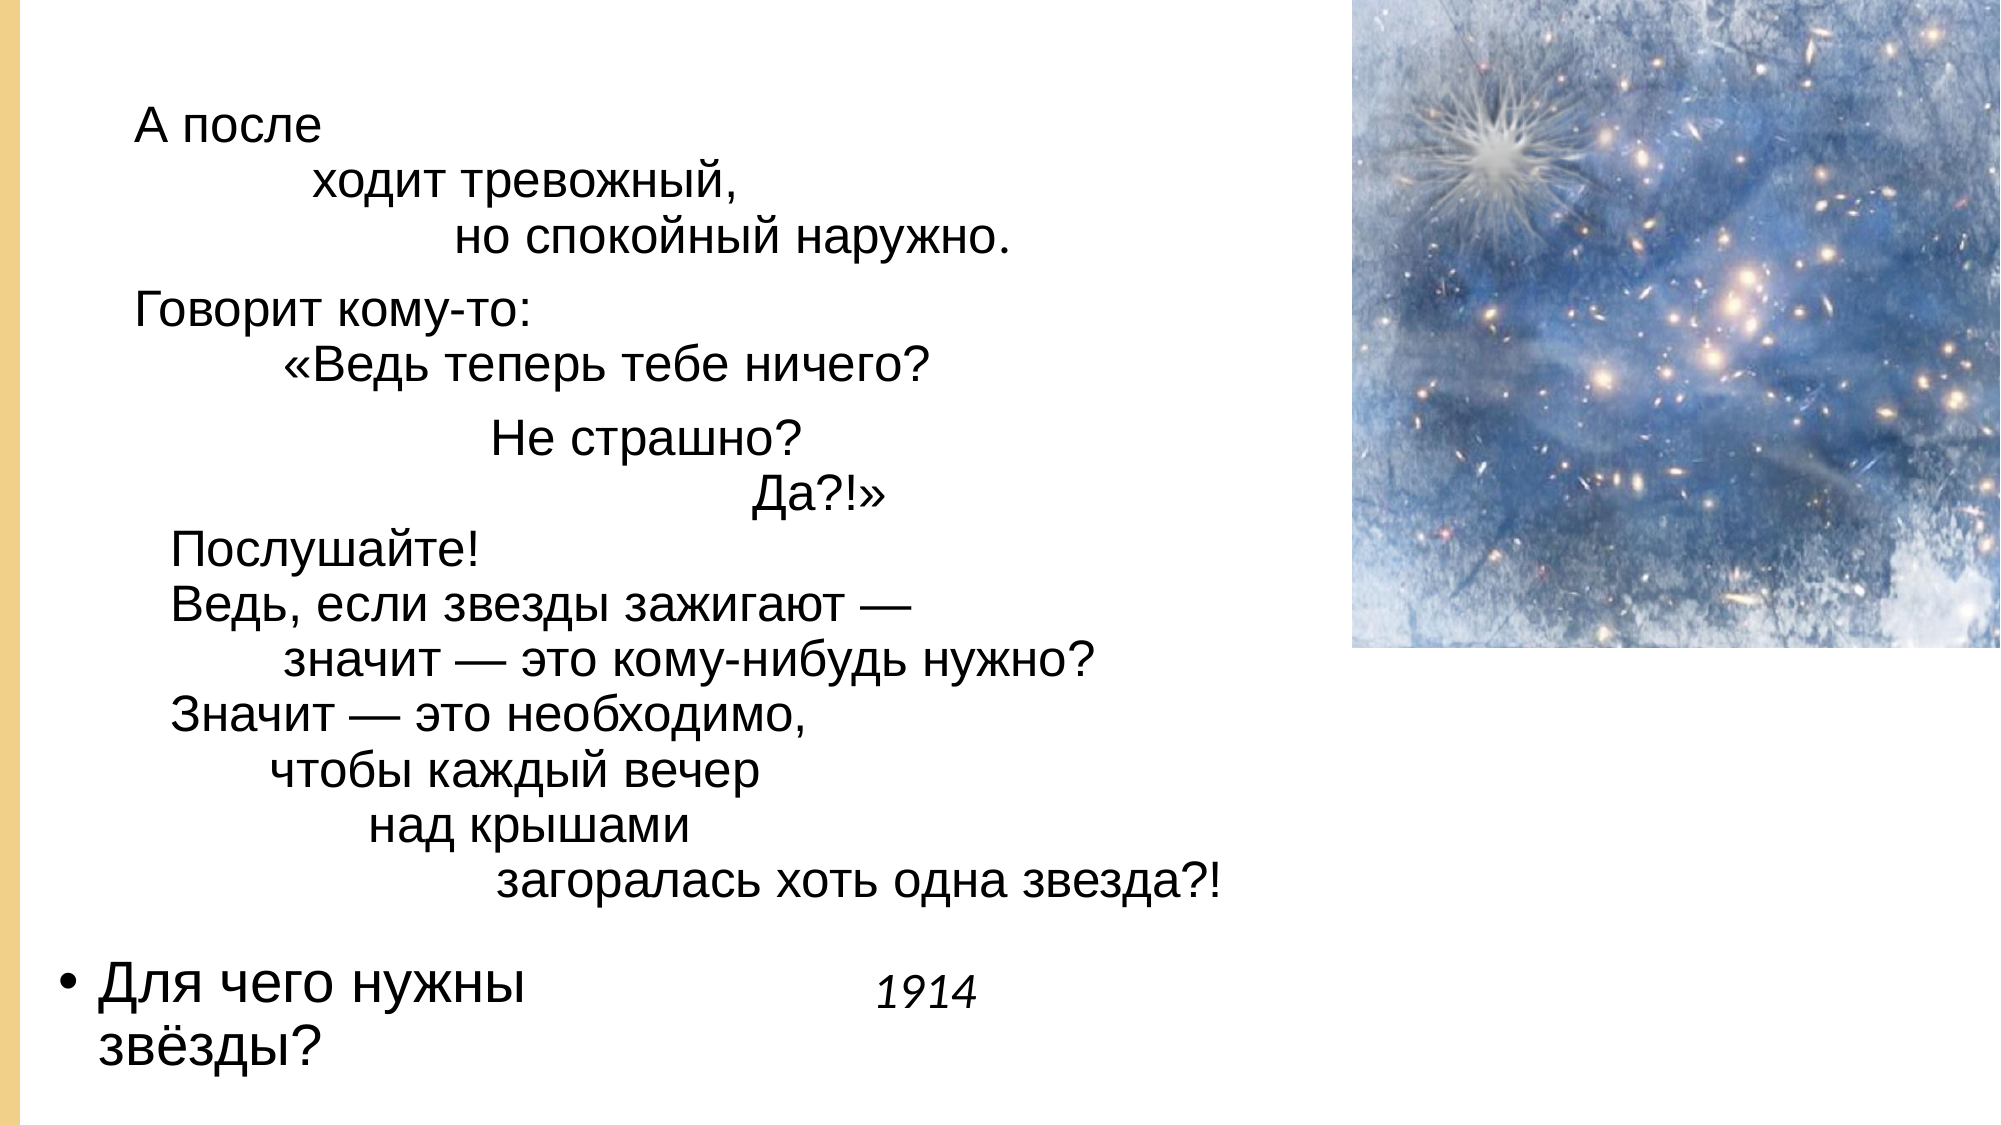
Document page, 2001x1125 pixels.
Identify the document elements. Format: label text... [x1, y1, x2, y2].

list А после ‎ ходит тревожный, ‎ но спокойный наружно. Говорит кому-то: «Ведь теперь тебе ничего? Не страшно? ‎ Да?!» Послушайте! Ведь, если звезды зажигают — ‎значит — это кому-нибудь нужно? Значит — это необходимо, ‎ чтобы каждый вечер ‎ над крышами загоралась хоть одна звезда?! 1914 [119, 90, 1430, 1036]
list Для чего нужны звёзды? [43, 944, 625, 1096]
picture [1347, 0, 2000, 648]
